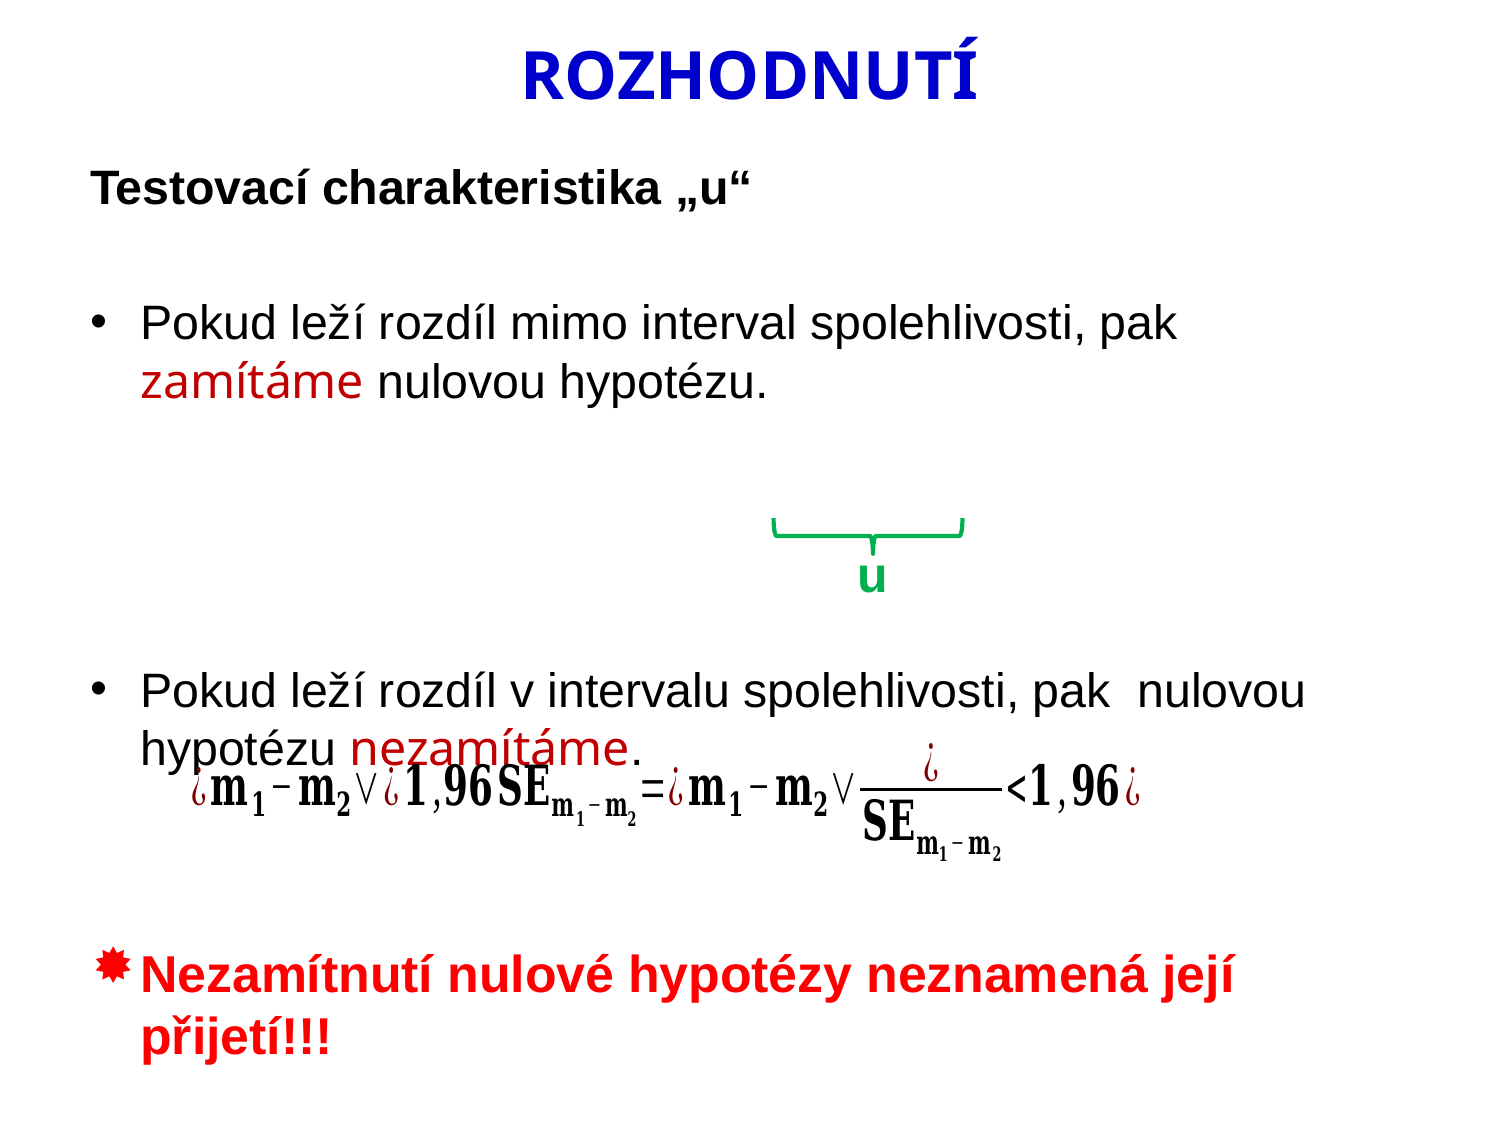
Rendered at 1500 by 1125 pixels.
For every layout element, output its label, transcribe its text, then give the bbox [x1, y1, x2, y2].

text_box u [843, 535, 904, 611]
list Testovací charakteristika „u“ Pokud leží rozdíl mimo interval spolehlivosti, pak zamítáme nulovou hypotézu. Pokud leží rozdíl v intervalu spolehlivosti, pak nulovou hypotézu nezamítáme. Nezamítnutí nulové hypotézy neznamená její přijetí!!! [75, 149, 1425, 1079]
text_box [772, 518, 964, 537]
title ROZHODNUTÍ [75, 1, 1425, 149]
